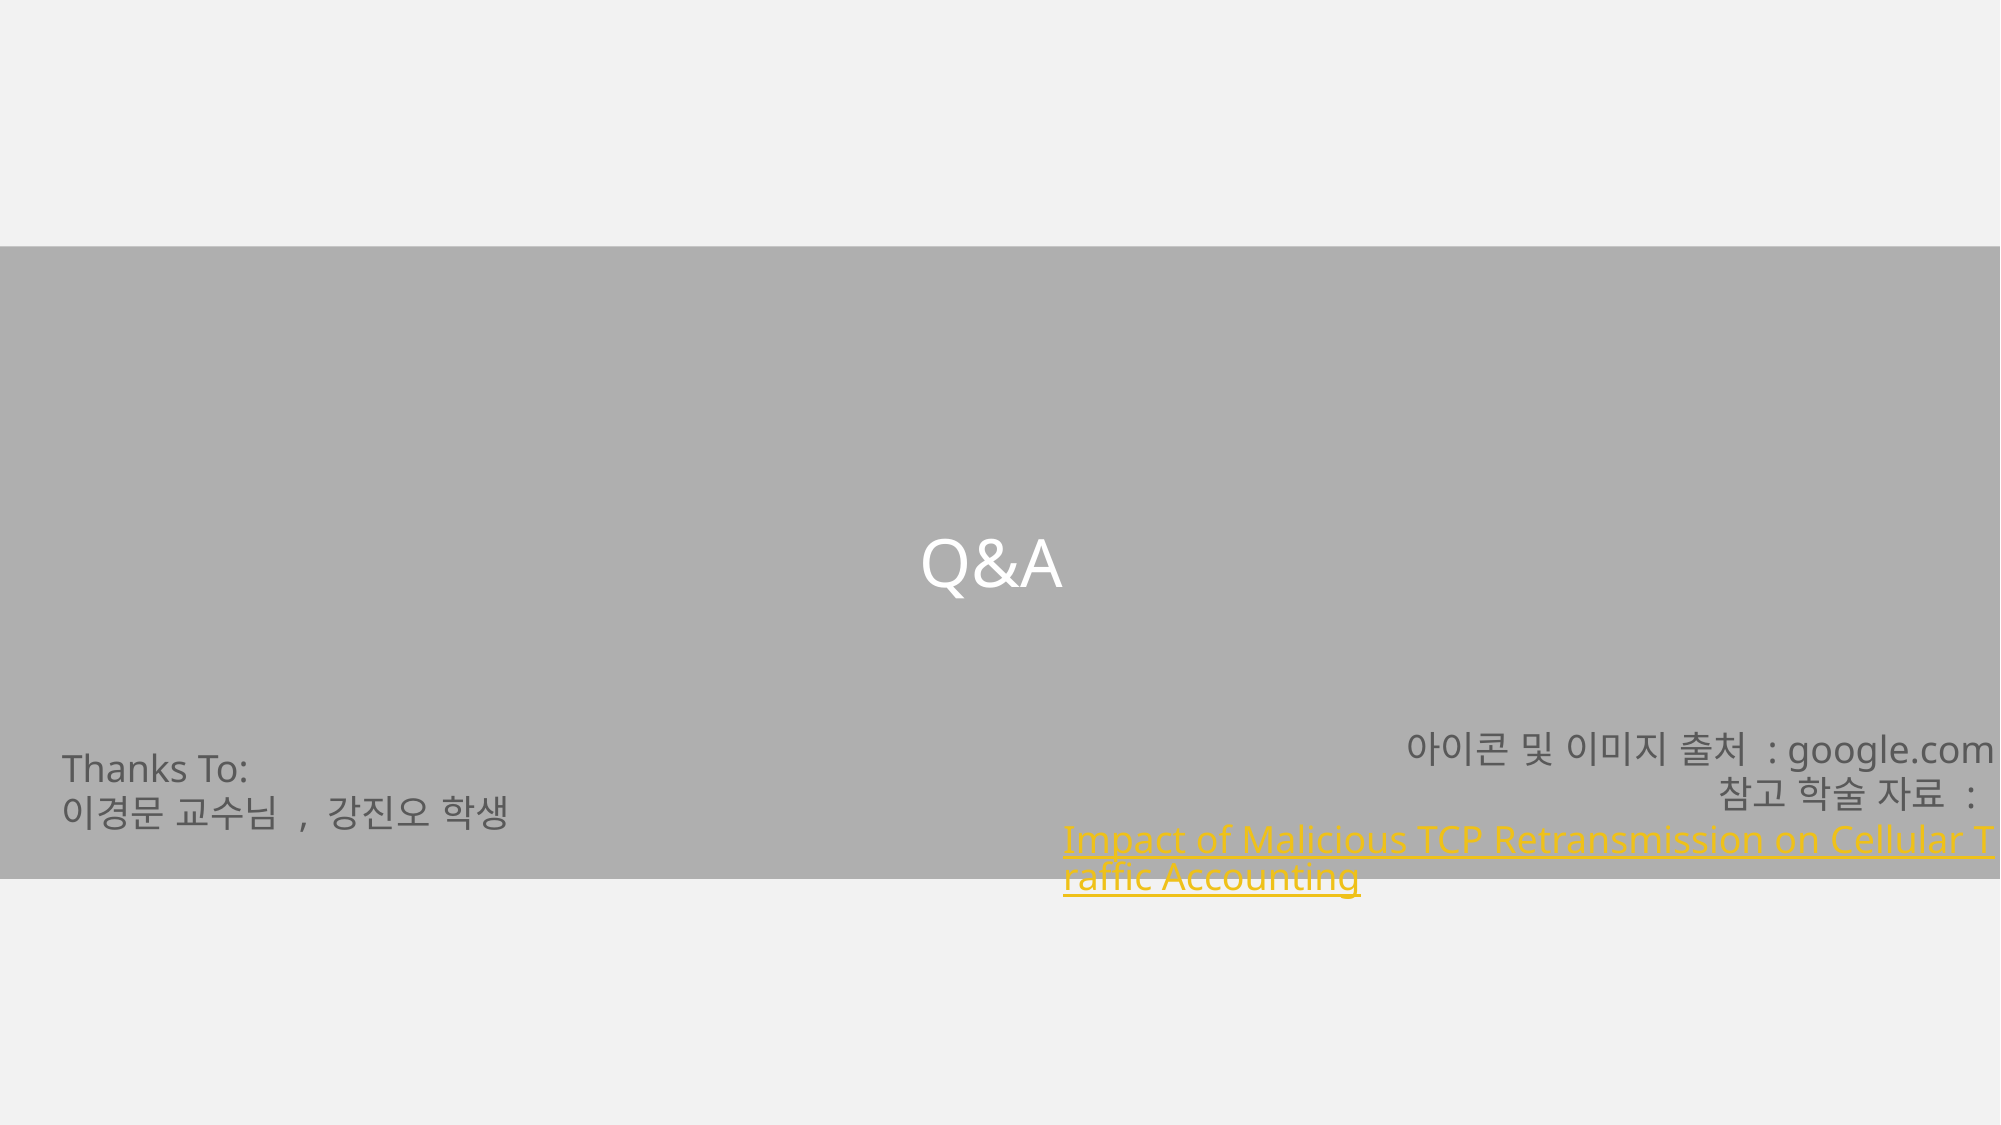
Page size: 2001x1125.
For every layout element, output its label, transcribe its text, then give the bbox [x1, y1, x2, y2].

text_box [0, 246, 2000, 879]
text_box 아이콘 및 이미지 출처 : google.com 참고 학술 자료 : Impact of Malicious TCP Retransmission on Cellular Traffic Accounting [1048, 718, 2000, 920]
text_box Thanks To: 이경문 교수님 , 강진오 학생 [47, 738, 548, 843]
text_box Q&A [654, 513, 1328, 608]
